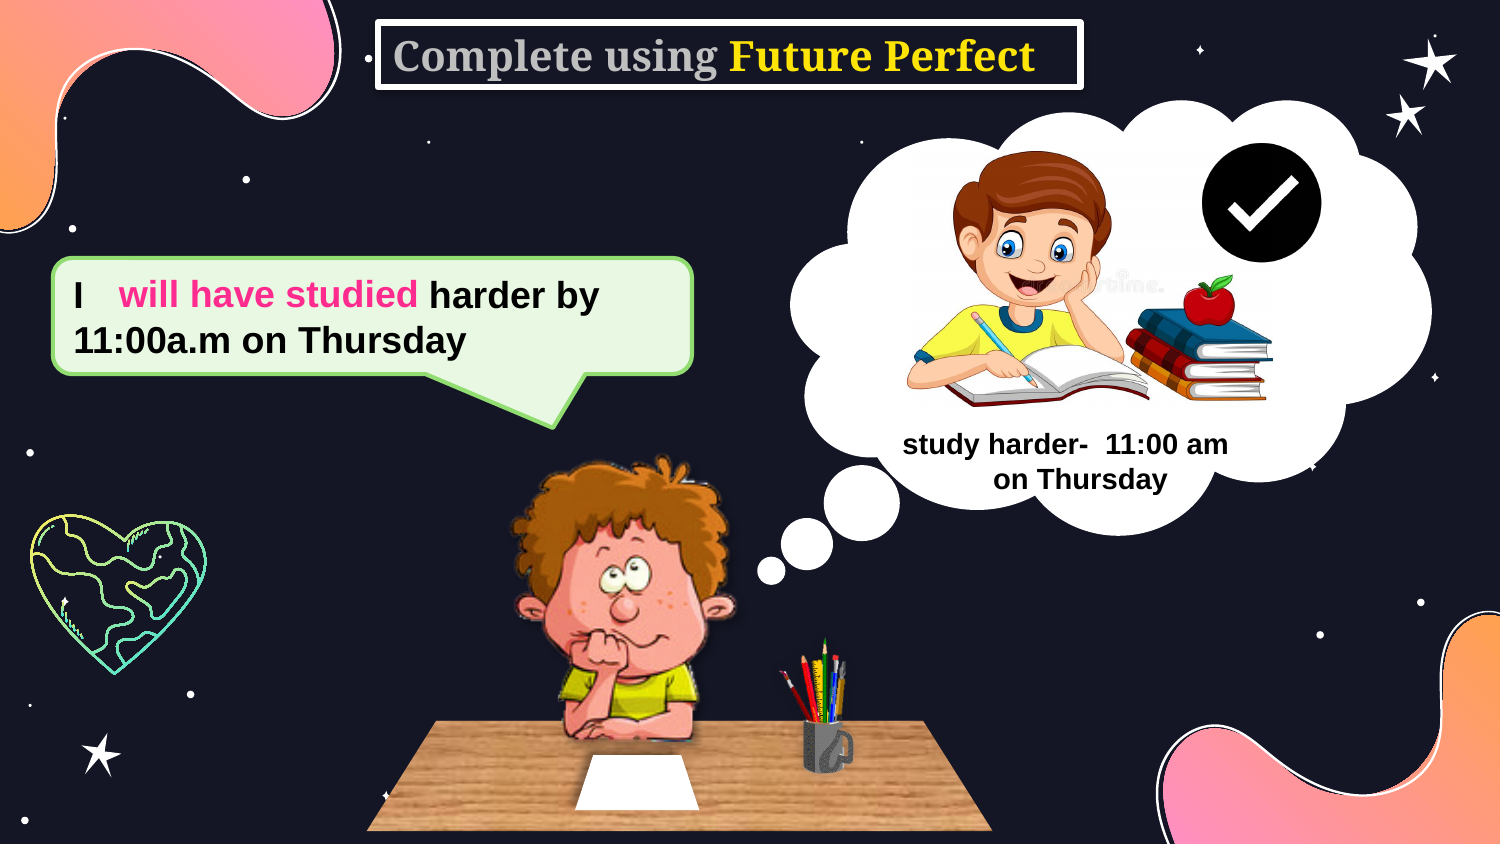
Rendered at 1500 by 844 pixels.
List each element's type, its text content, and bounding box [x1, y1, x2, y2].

text_box [790, 100, 1432, 443]
text_box I harder by 11:00a.m on Thursday [50, 255, 695, 430]
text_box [1385, 38, 1458, 139]
text_box study harder- 11:00 am on Thursday [887, 418, 1417, 548]
picture [905, 127, 1337, 408]
text_box [81, 732, 122, 778]
text_box will have studied [103, 262, 447, 323]
text_box Complete using Future Perfect [375, 19, 1084, 90]
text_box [366, 444, 993, 832]
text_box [30, 514, 207, 675]
